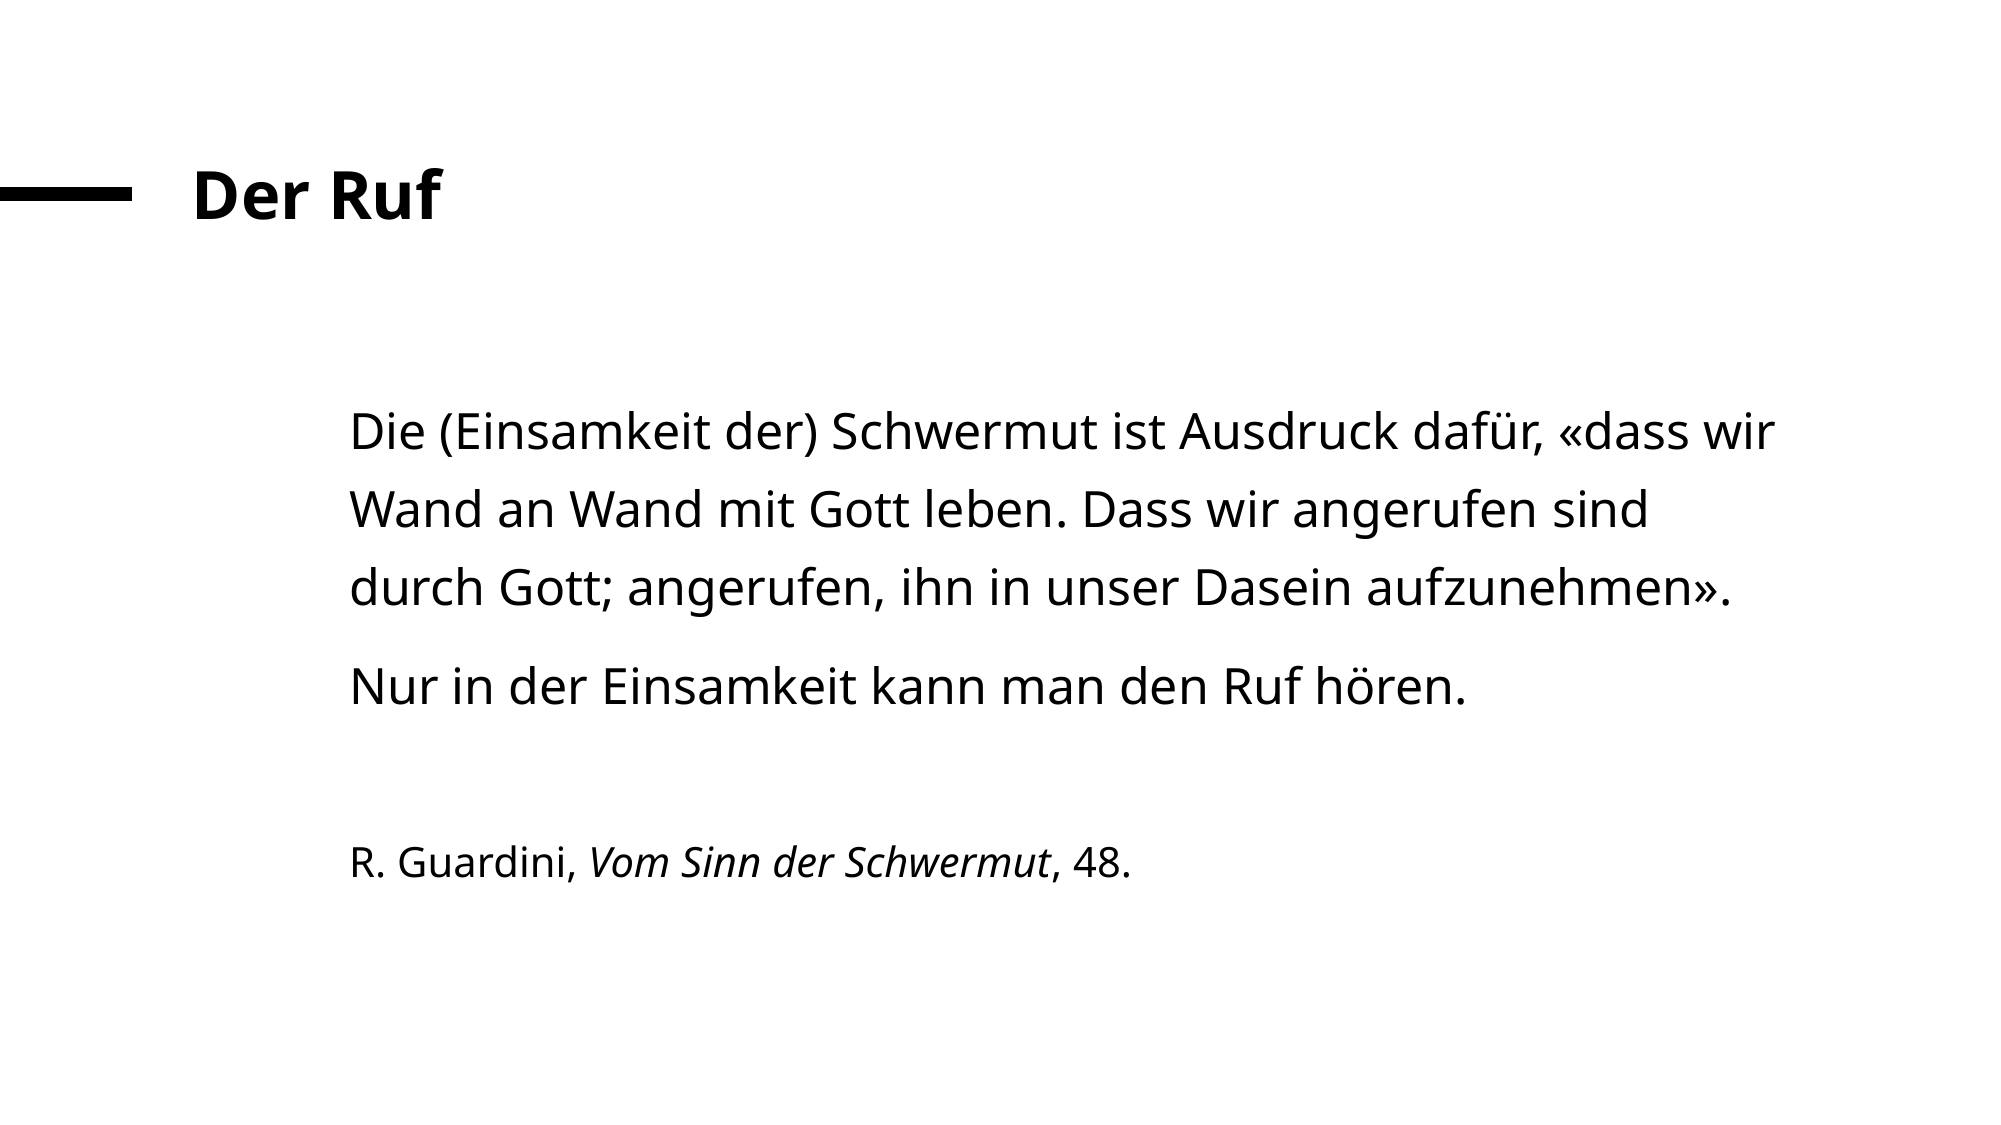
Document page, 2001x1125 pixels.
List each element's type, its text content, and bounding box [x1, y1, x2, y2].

title Der Ruf [176, 157, 1807, 392]
list Die (Einsamkeit der) Schwermut ist Ausdruck dafür, «dass wir Wand an Wand mit Gott leben. Dass wir angerufen sind durch Gott; angerufen, ihn in unser Dasein aufzunehmen». Nur in der Einsamkeit kann man den Ruf hören. R. Guardini, Vom Sinn der Schwermut, 48. [334, 374, 1807, 981]
